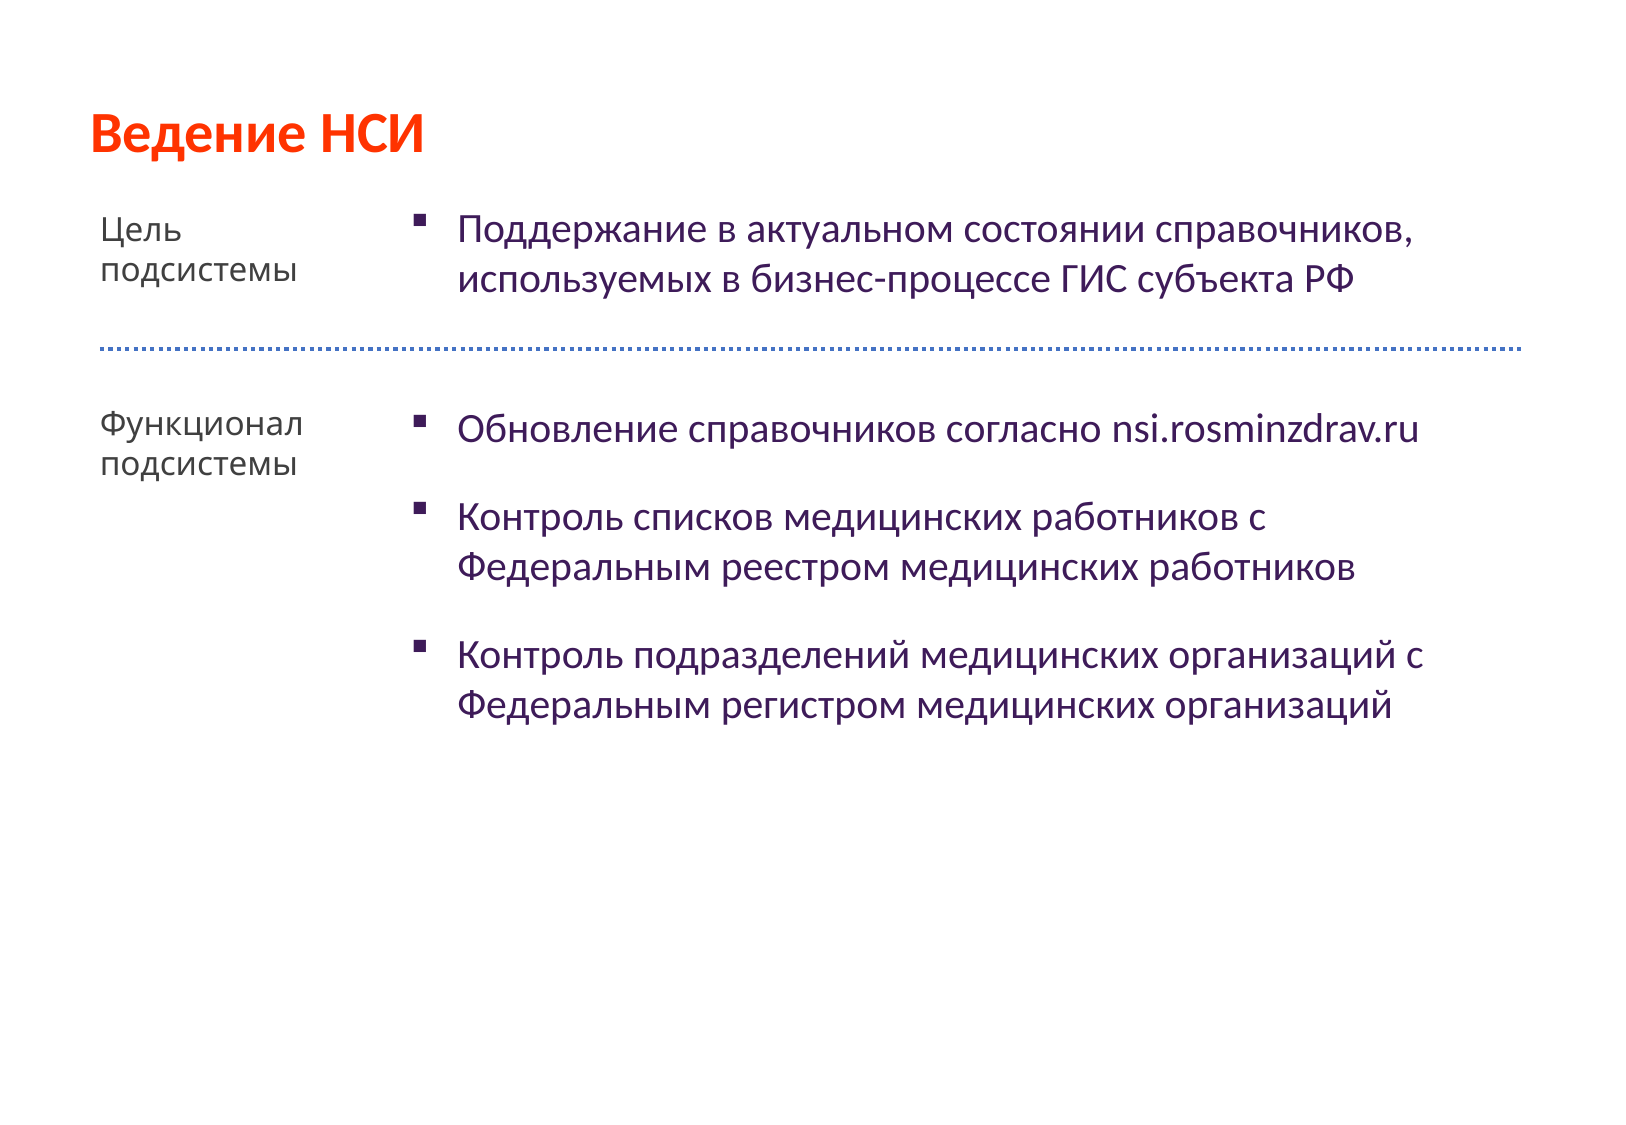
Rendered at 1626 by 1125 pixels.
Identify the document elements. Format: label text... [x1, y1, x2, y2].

text_box Обновление справочников согласно nsi.rosminzdrav.ru Контроль списков медицинских работников с Федеральным реестром медицинских работников Контроль подразделений медицинских организаций с Федеральным регистром медицинских организаций [410, 401, 1524, 966]
text_box Поддержание в актуальном состоянии справочников, используемых в бизнес-процессе ГИС субъекта РФ [410, 200, 1547, 259]
text_box Ведение НСИ [0, 0, 1625, 172]
text_box Цель подсистемы [99, 200, 367, 296]
text_box Функционал подсистемы [99, 395, 367, 490]
